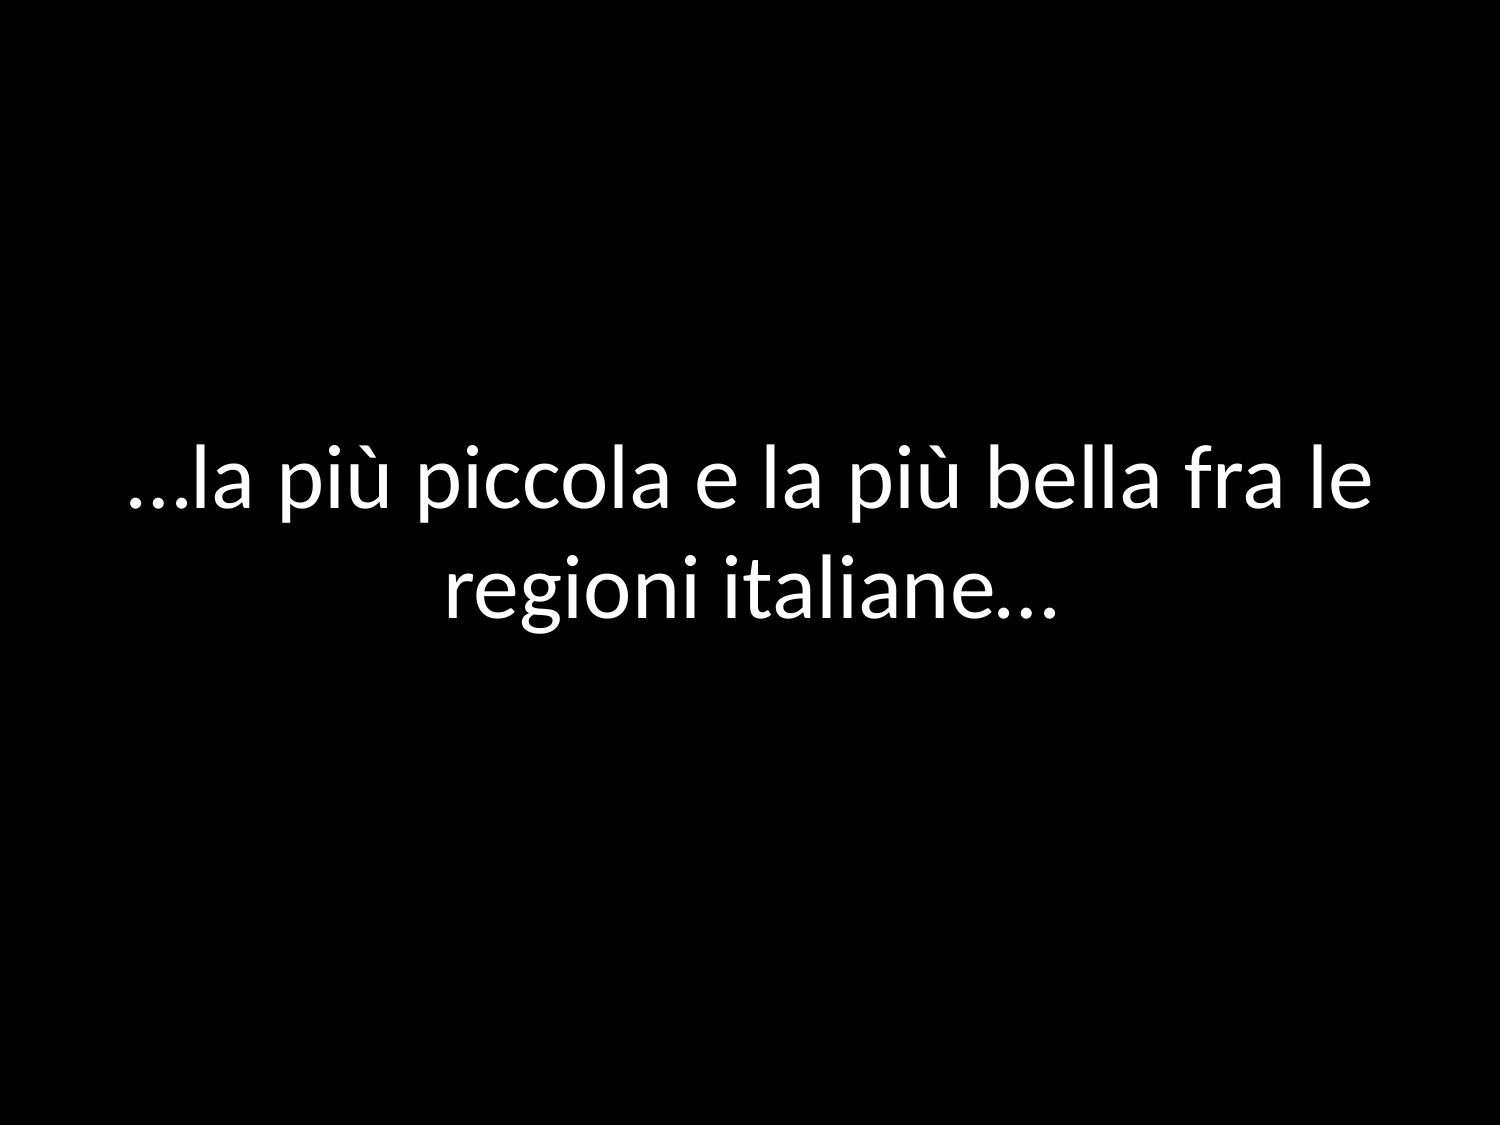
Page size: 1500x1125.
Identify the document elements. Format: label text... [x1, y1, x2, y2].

title …la più piccola e la più bella fra le regioni italiane… [76, 267, 1427, 787]
